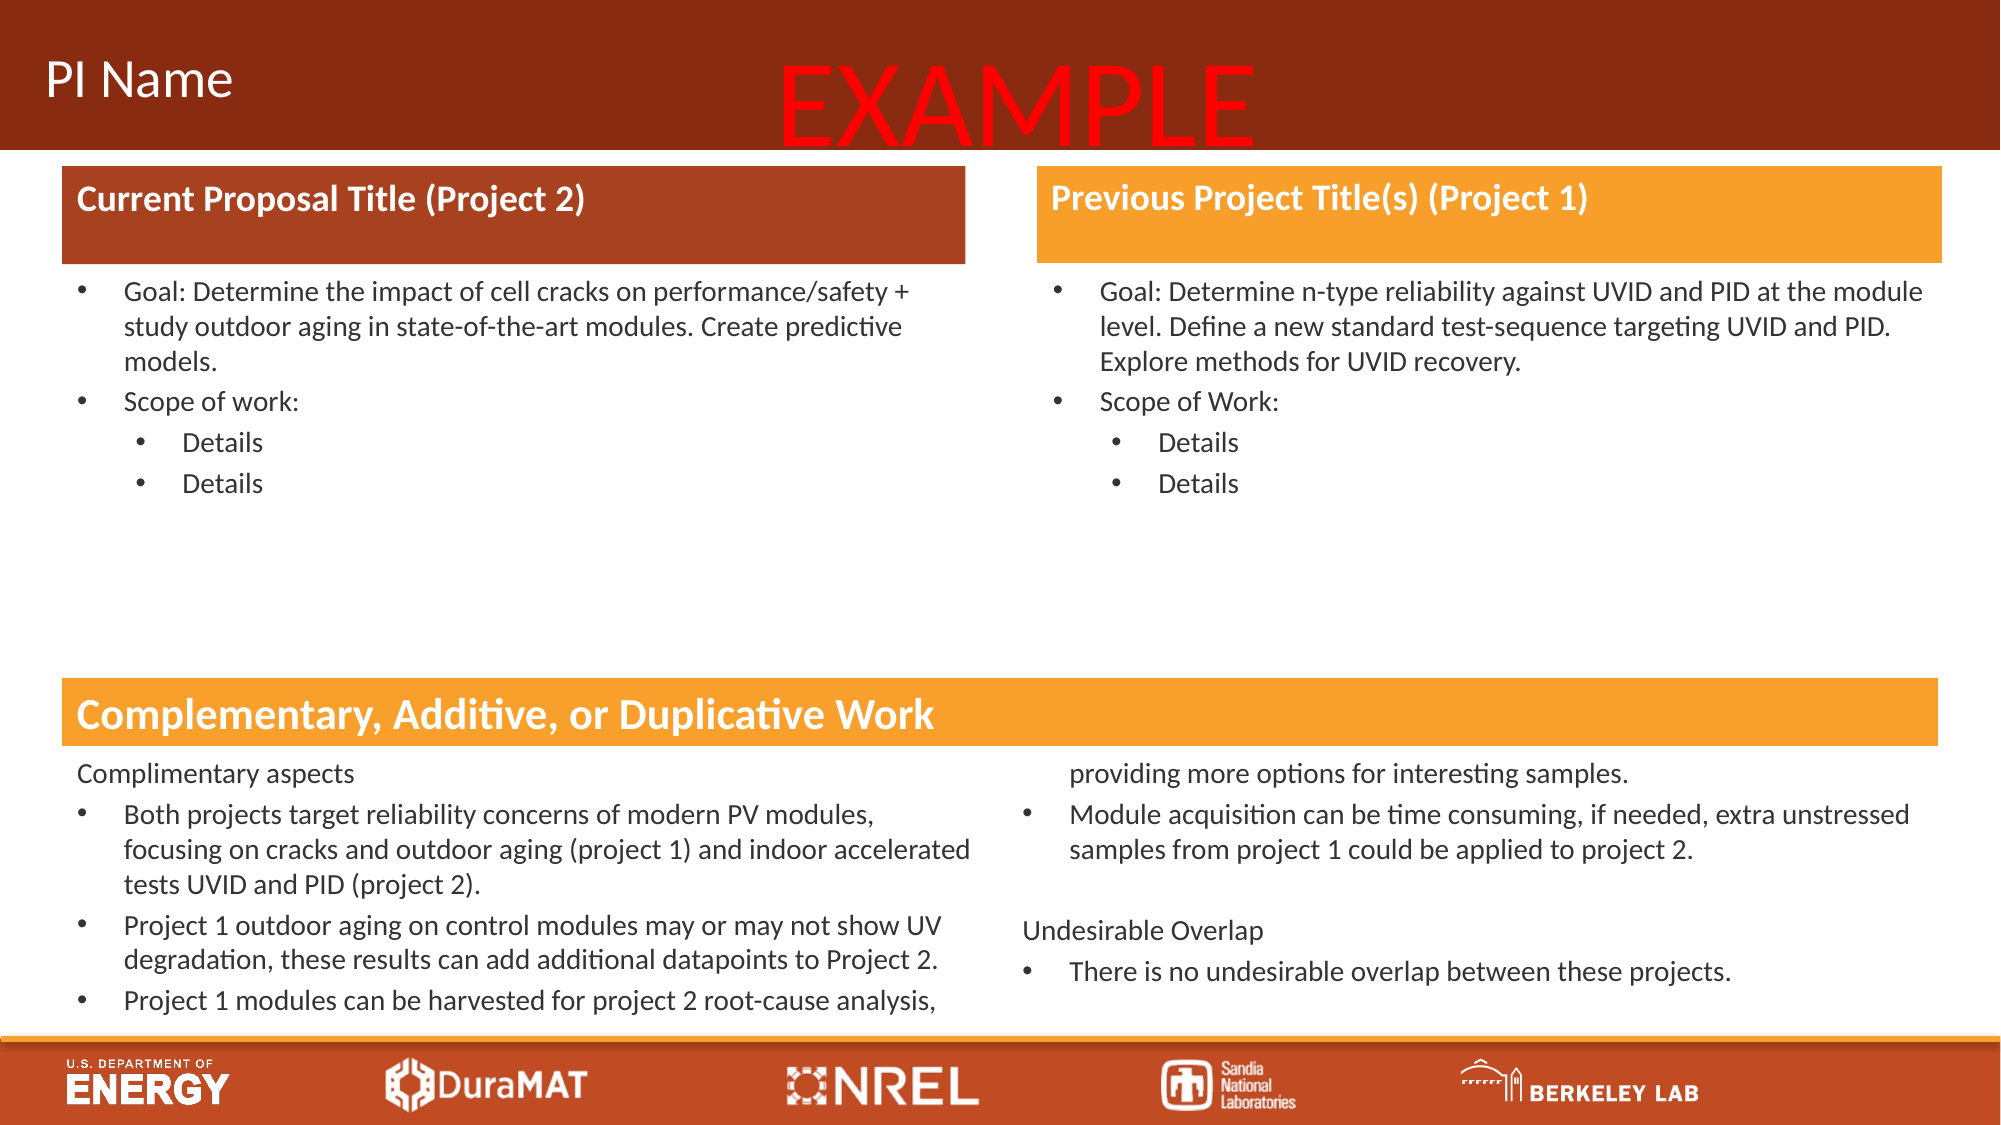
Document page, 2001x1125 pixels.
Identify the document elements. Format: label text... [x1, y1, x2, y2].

picture [742, 1038, 1010, 1125]
picture [1161, 1059, 1296, 1111]
list Previous Project Title(s) (Project 1) [1036, 165, 1943, 264]
list Goal: Determine n-type reliability against UVID and PID at the module level. Define a new standard test-sequence targeting UVID and PID. Explore methods for UVID recovery. Scope of Work: Details Details [1037, 264, 1942, 653]
title PI Name [0, 0, 2000, 150]
picture [382, 1054, 590, 1115]
text_box EXAMPLE [760, 13, 1516, 179]
list Complimentary aspects Both projects target reliability concerns of modern PV modules, focusing on cracks and outdoor aging (project 1) and indoor accelerated tests UVID and PID (project 2). Project 1 outdoor aging on control modules may or may not show UV degradation, these results can add additional datapoints to Project 2. Project 1 modules can be harvested for project 2 root-cause analysis, providing more options for interesting samples. Module acquisition can be time consuming, if needed, extra unstressed samples from project 1 could be applied to project 2. Undesirable Overlap There is no undesirable overlap between these projects. [62, 746, 1938, 1014]
list Current Proposal Title (Project 2) [62, 166, 966, 265]
picture [1446, 1046, 1714, 1120]
picture [67, 1059, 230, 1105]
list Goal: Determine the impact of cell cracks on performance/safety + study outdoor aging in state-of-the-art modules. Create predictive models. Scope of work: Details Details [62, 265, 963, 653]
